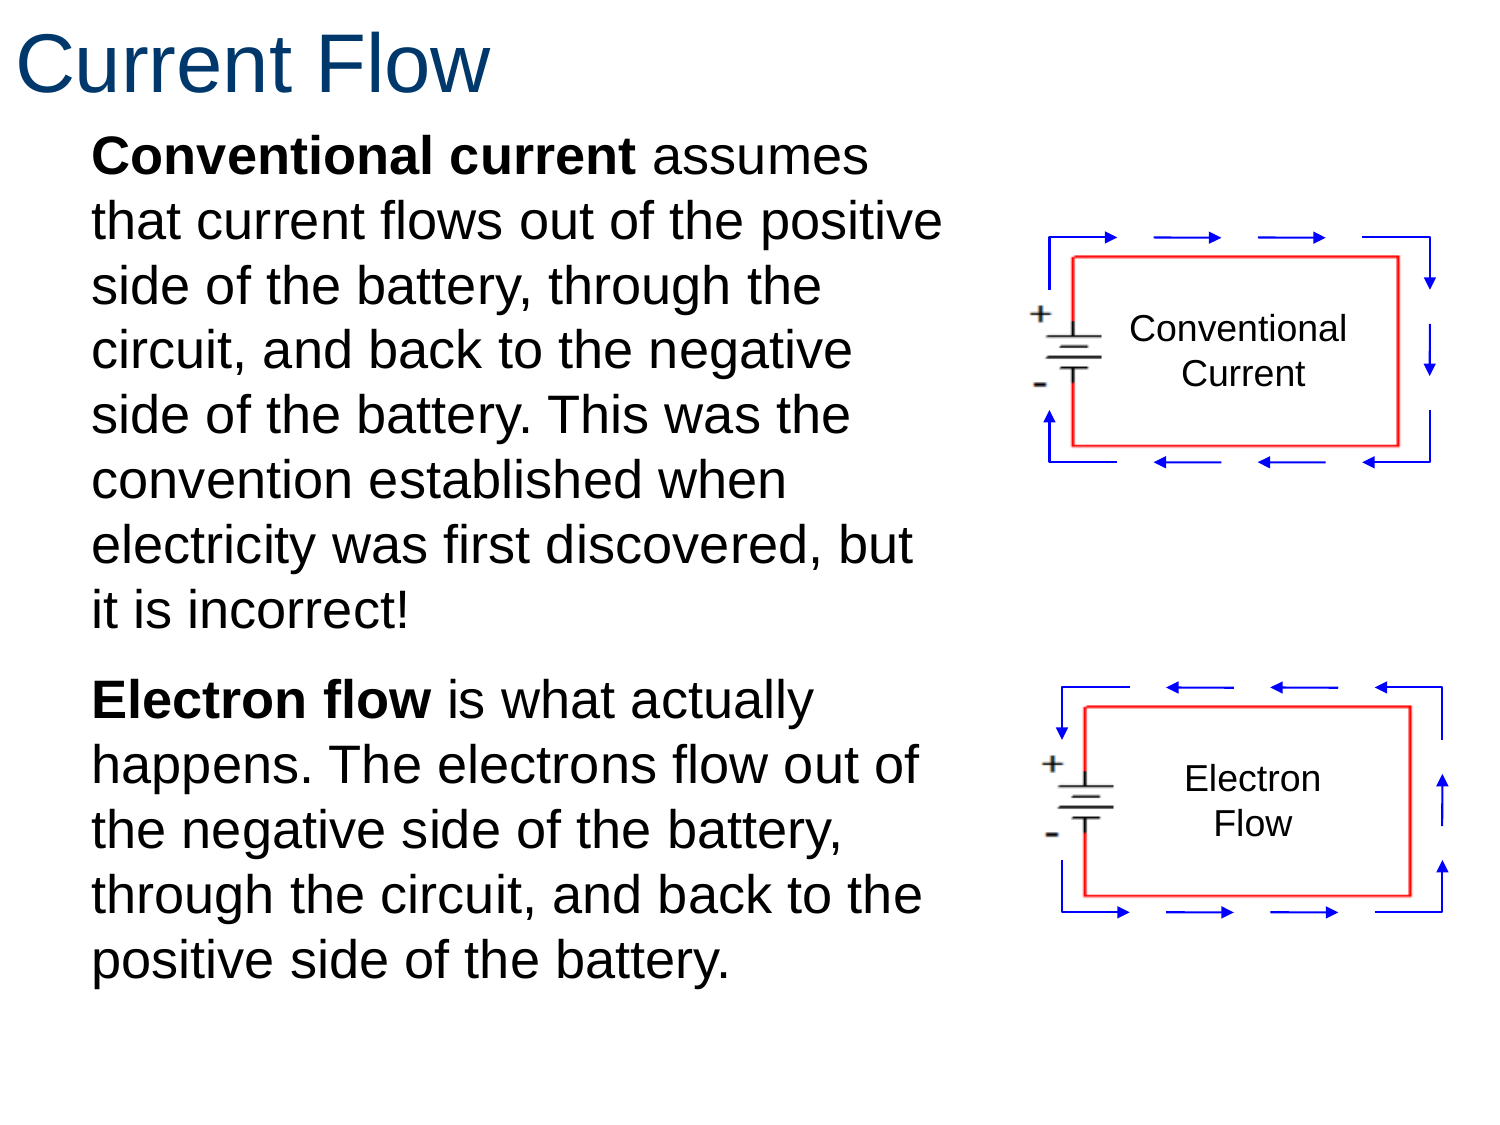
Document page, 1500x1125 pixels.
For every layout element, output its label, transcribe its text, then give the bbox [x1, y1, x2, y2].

list Conventional current assumes that current flows out of the positive side of the battery, through the circuit, and back to the negative side of the battery. This was the convention established when electricity was first discovered, but it is incorrect! Electron flow is what actually happens. The electrons flow out of the negative side of the battery, through the circuit, and back to the positive side of the battery. [37, 112, 963, 1038]
title Current Flow [0, 0, 1350, 118]
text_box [1037, 687, 1443, 913]
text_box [1024, 237, 1431, 463]
